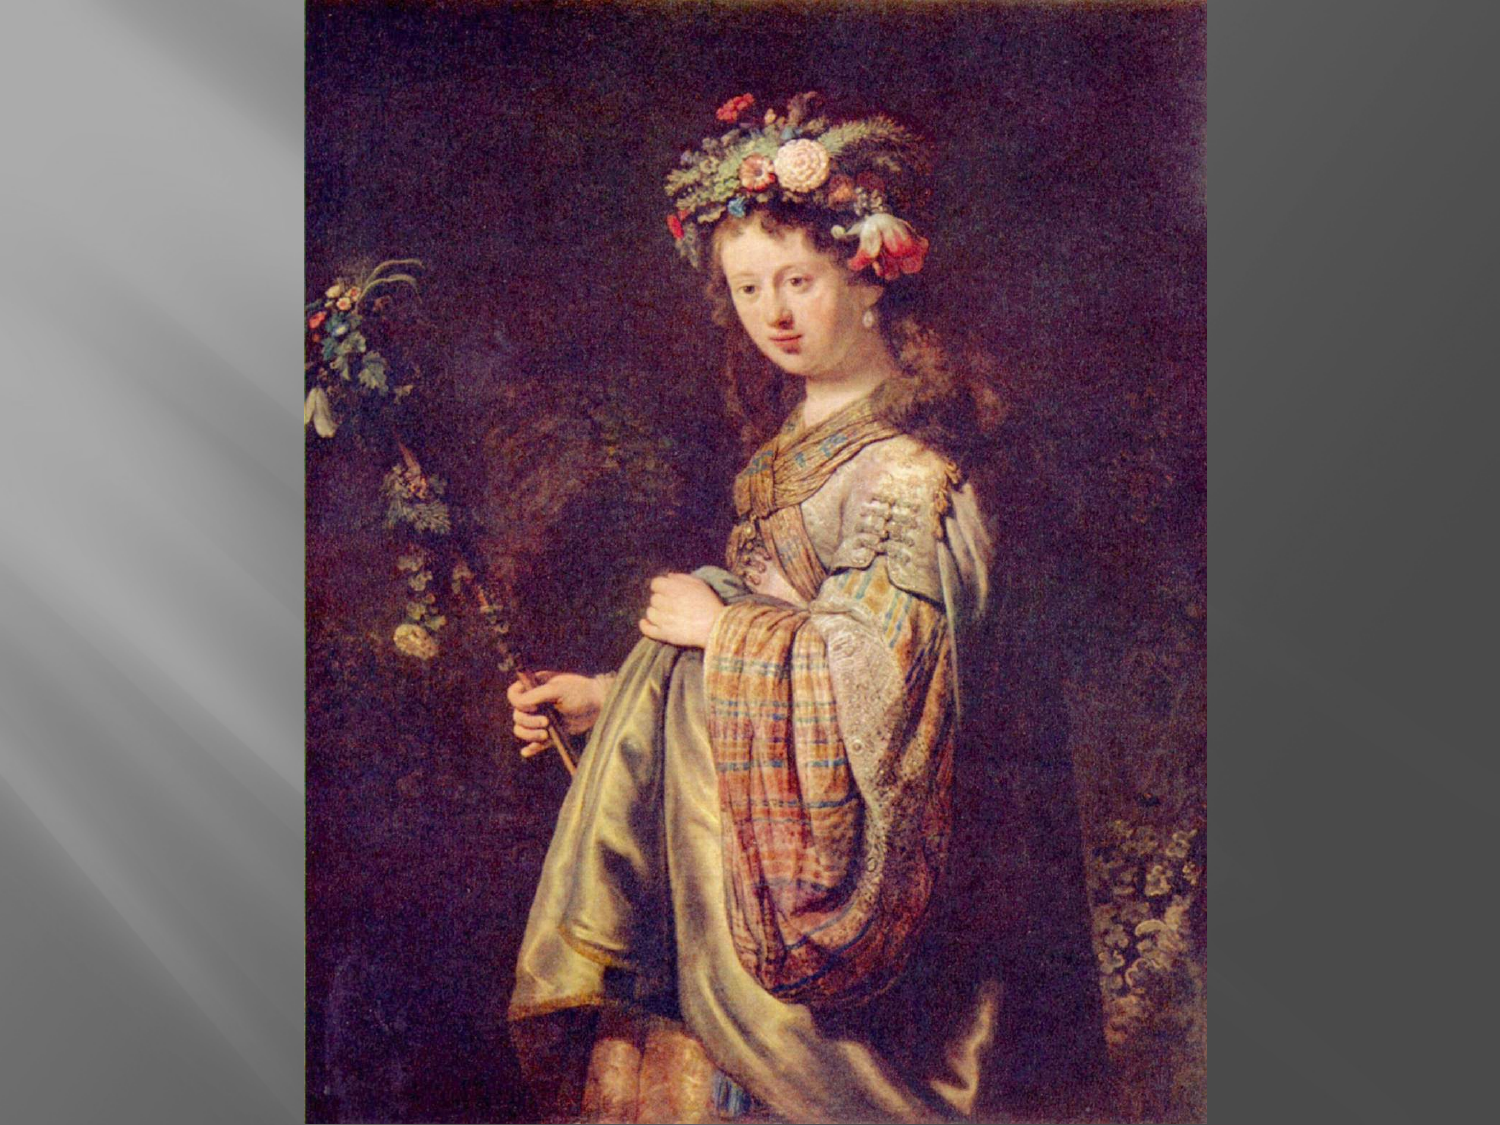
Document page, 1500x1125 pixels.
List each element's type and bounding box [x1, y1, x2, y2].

list [304, 0, 1208, 1124]
